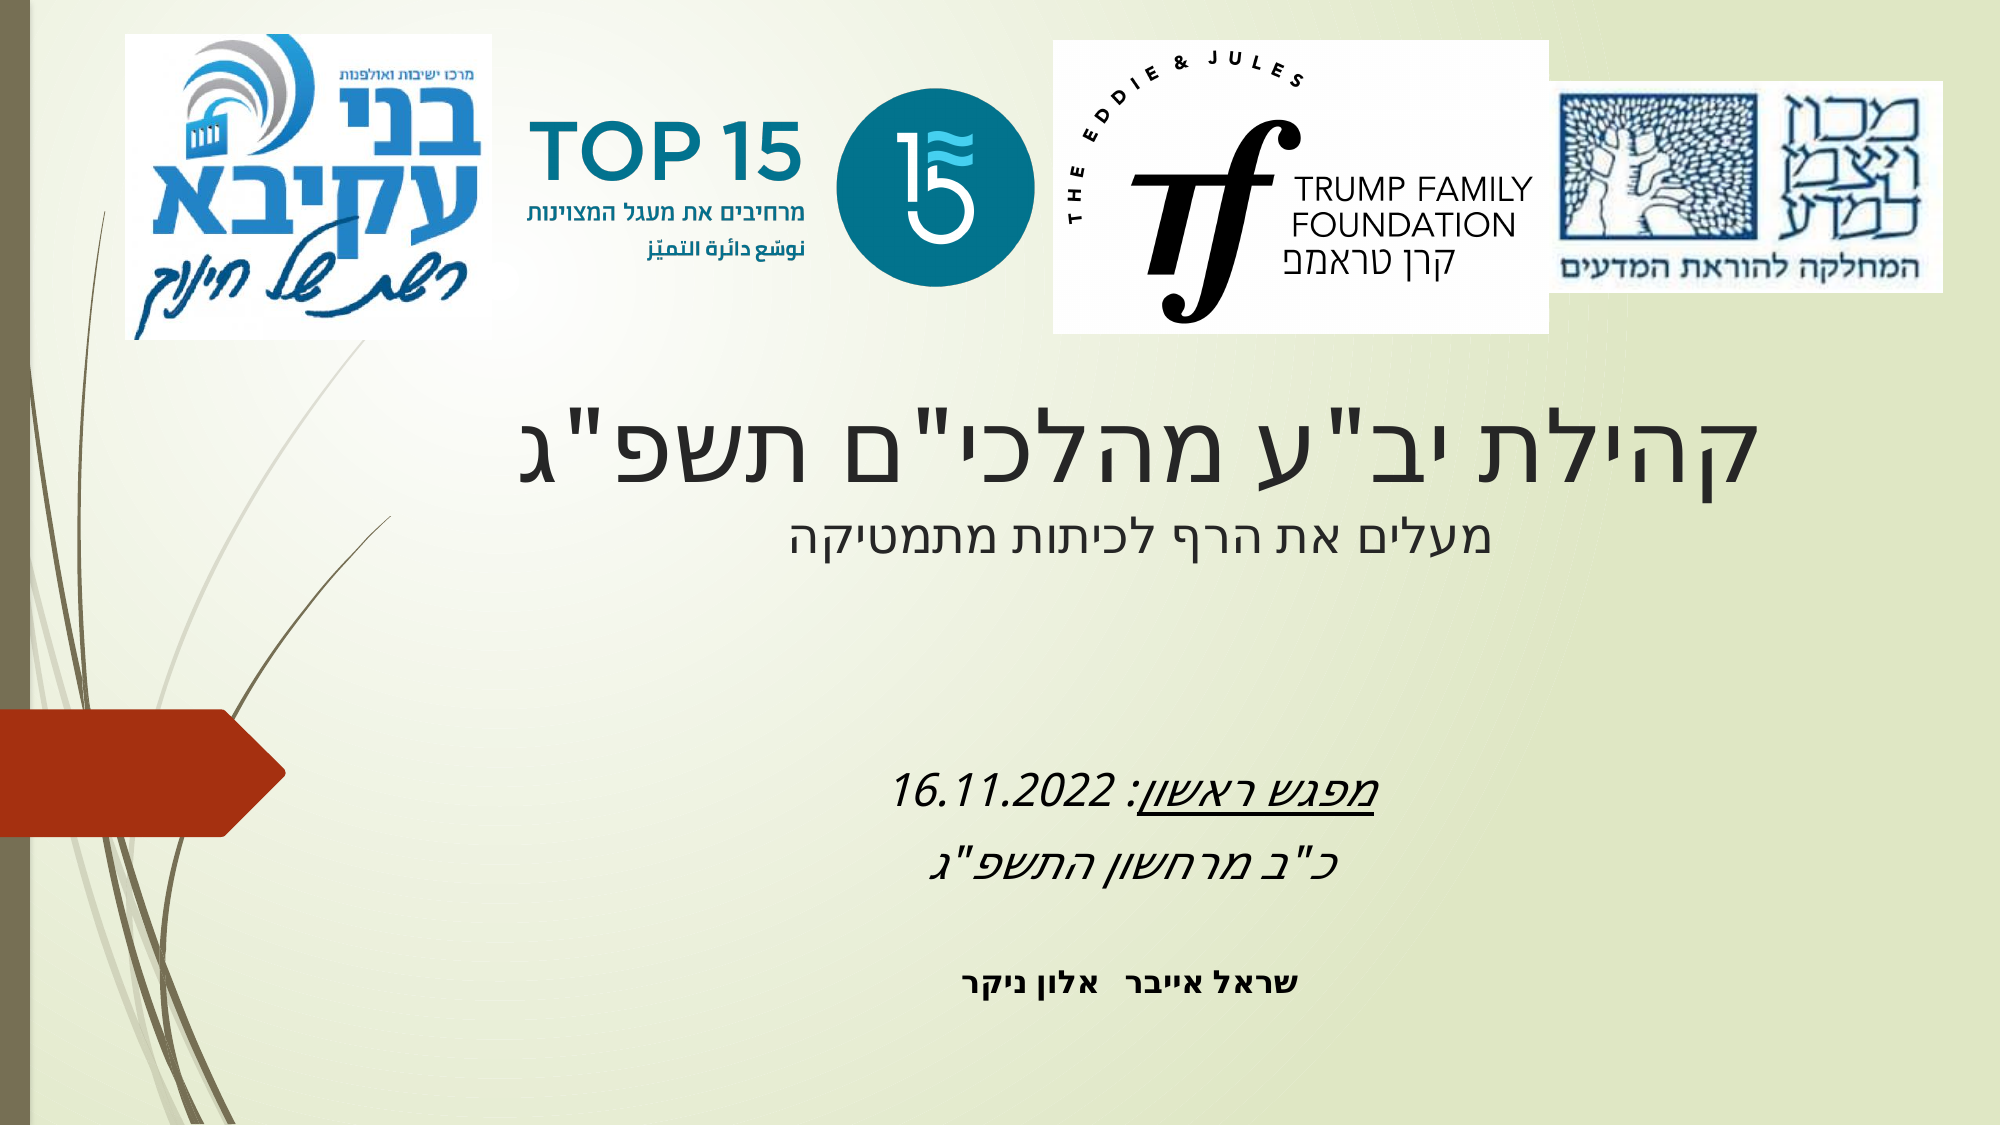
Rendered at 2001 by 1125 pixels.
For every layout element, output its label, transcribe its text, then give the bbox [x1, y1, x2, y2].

text_box מפגש ראשון: 16.11.2022 כ"ב מרחשון התשפ"ג שראל אייבר אלון ניקר [415, 752, 1844, 1010]
picture [125, 0, 1943, 483]
title קהילת יב"ע מהלכי"ם תשפ"ג מעלים את הרף לכיתות מתמטיקה [427, 302, 1855, 706]
